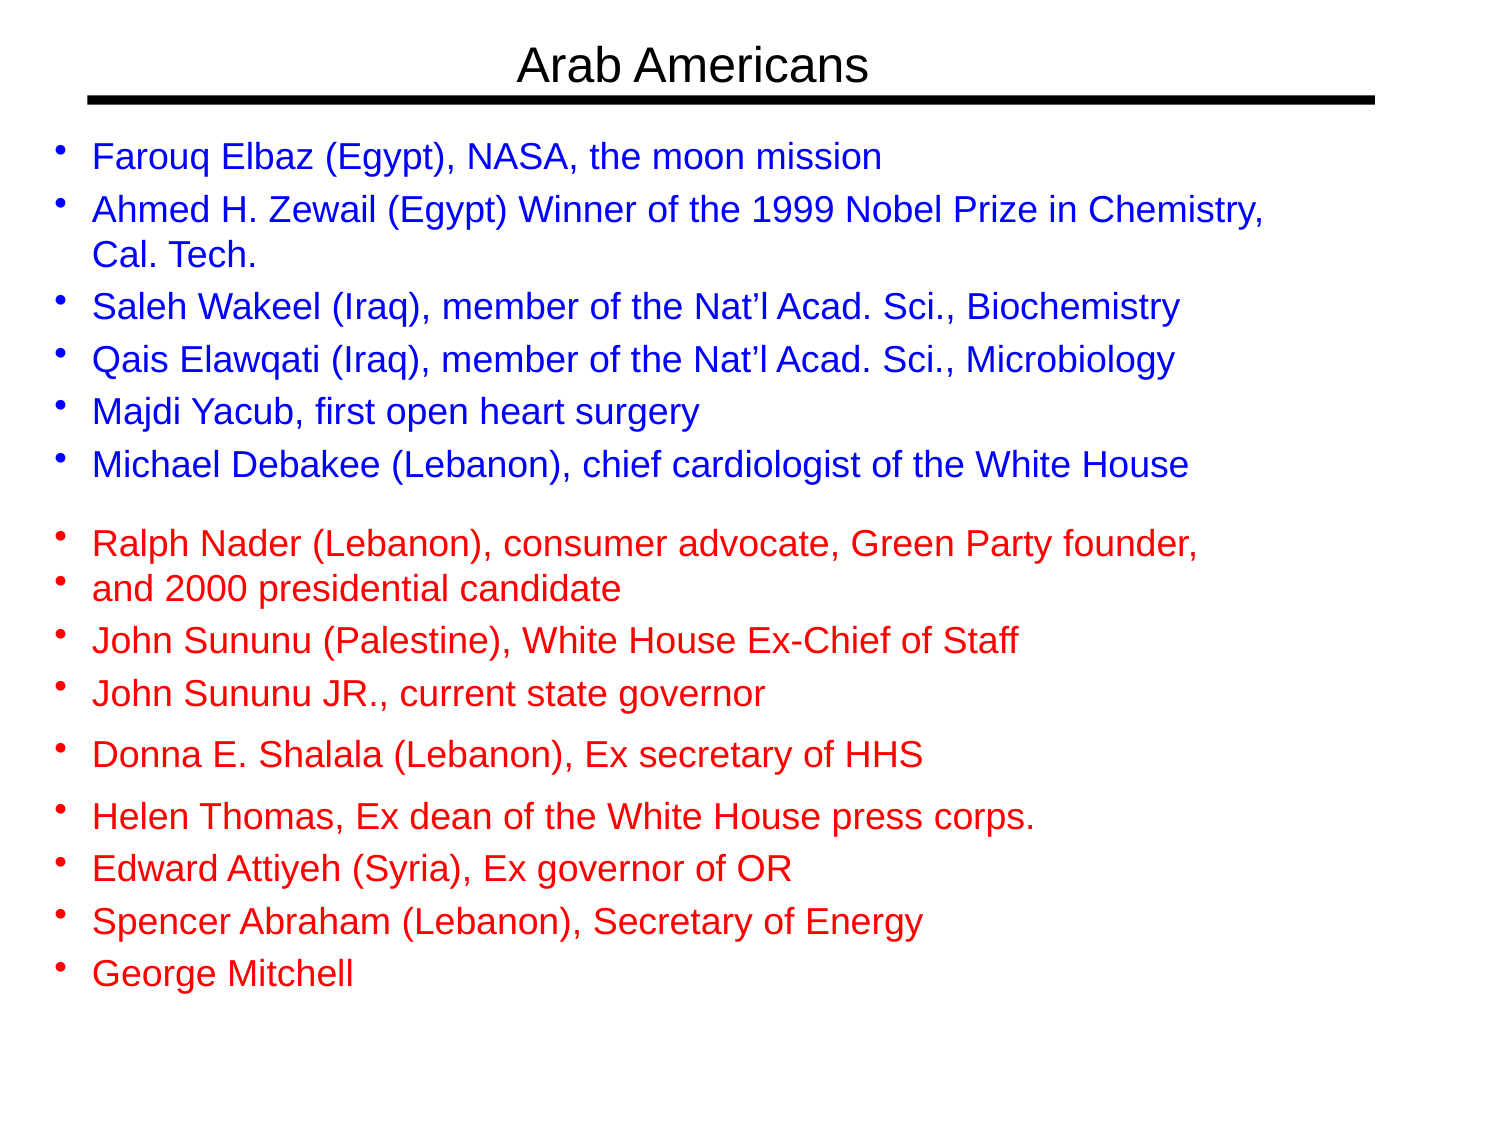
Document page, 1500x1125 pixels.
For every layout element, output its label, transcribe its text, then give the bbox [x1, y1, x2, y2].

text_box Farouq Elbaz (Egypt), NASA, the moon mission Ahmed H. Zewail (Egypt) Winner of the 1999 Nobel Prize in Chemistry, Cal. Tech. Saleh Wakeel (Iraq), member of the Nat’l Acad. Sci., Biochemistry Qais Elawqati (Iraq), member of the Nat’l Acad. Sci., Microbiology Majdi Yacub, first open heart surgery Michael Debakee (Lebanon), chief cardiologist of the White House Ralph Nader (Lebanon), consumer advocate, Green Party founder, and 2000 presidential candidate John Sununu (Palestine), White House Ex-Chief of Staff John Sununu JR., current state governor Donna E. Shalala (Lebanon), Ex secretary of HHS Helen Thomas, Ex dean of the White House press corps. Edward Attiyeh (Syria), Ex governor of OR Spencer Abraham (Lebanon), Secretary of Energy George Mitchell [39, 124, 1291, 1051]
text_box Arab Americans [501, 24, 885, 100]
